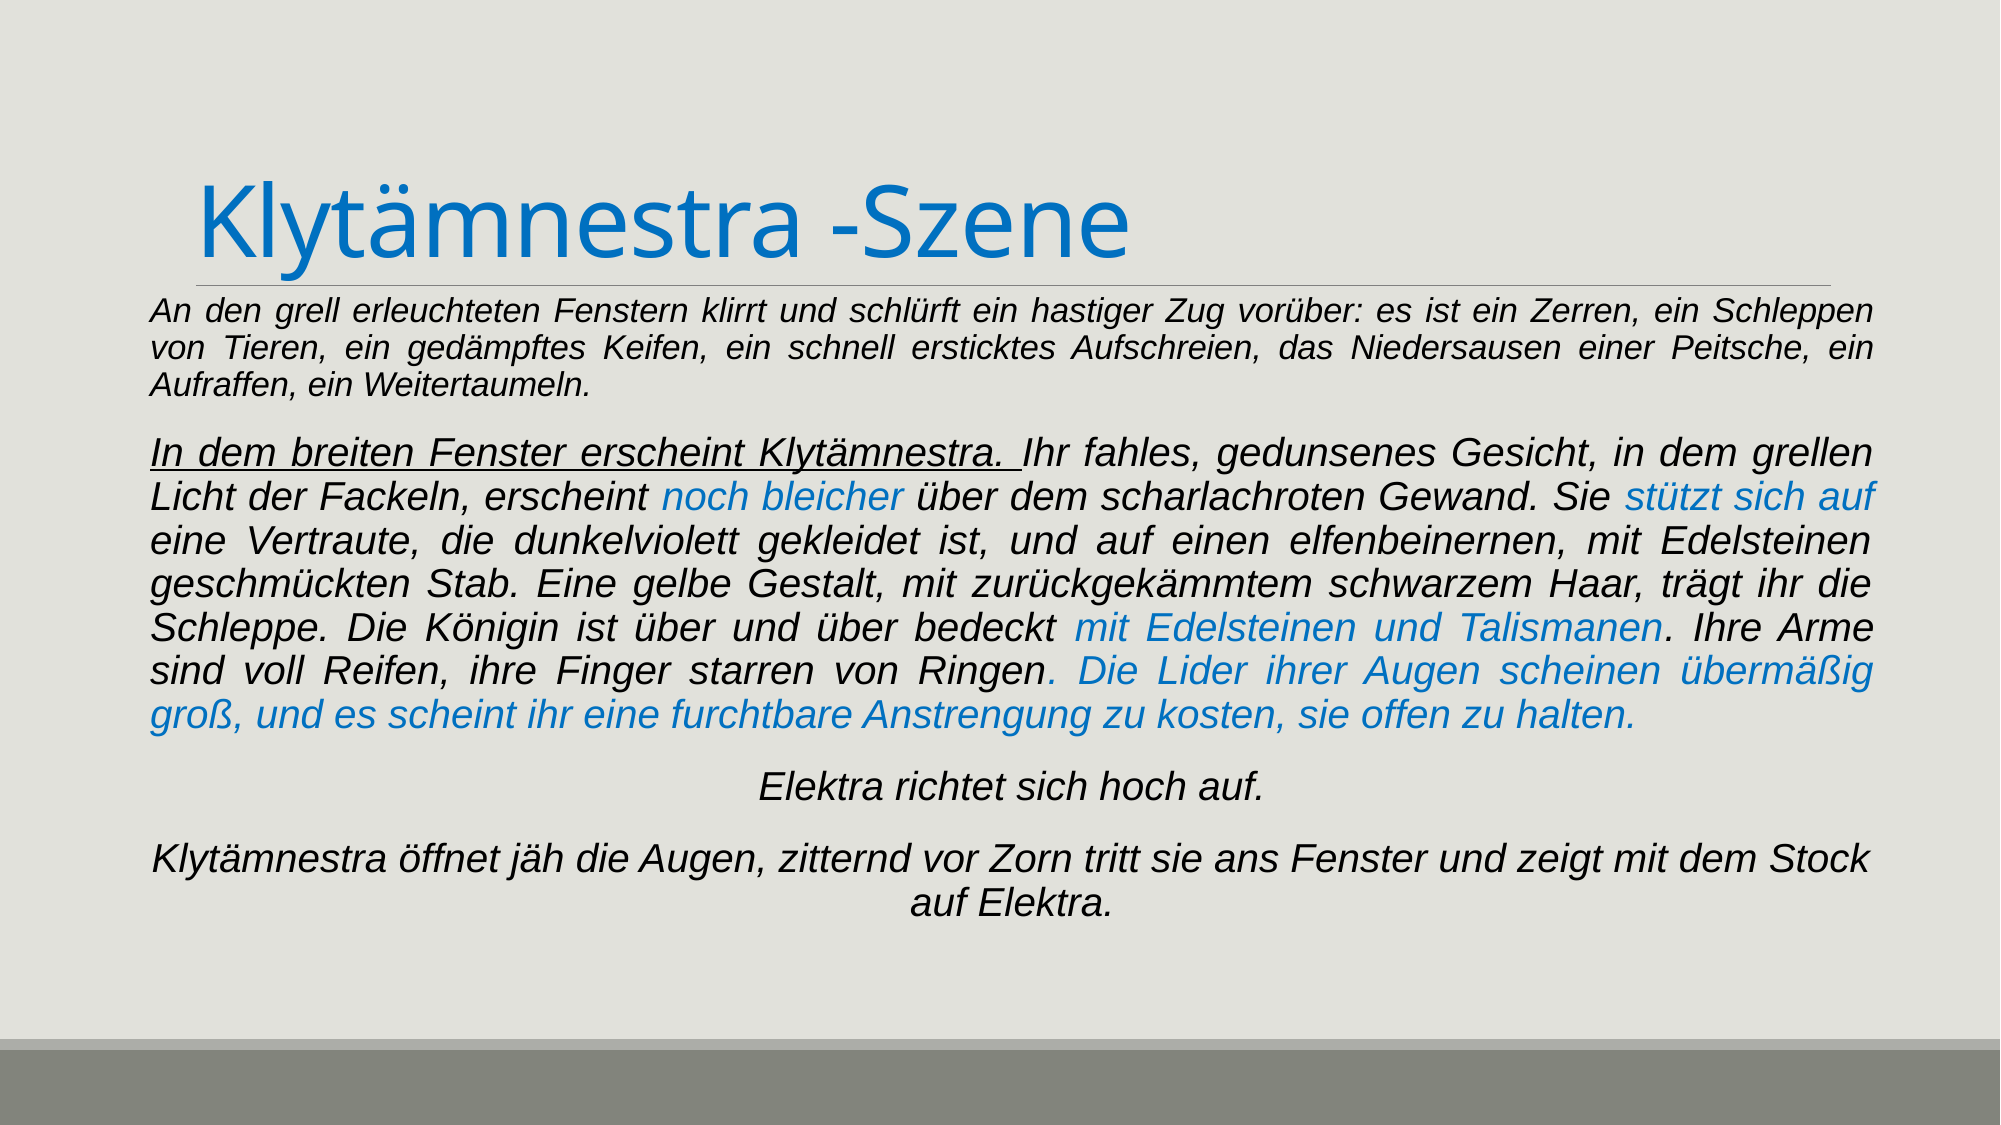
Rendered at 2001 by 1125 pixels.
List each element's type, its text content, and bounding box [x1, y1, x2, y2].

list An den grell erleuchteten Fenstern klirrt und schlürft ein hastiger Zug vorüber: es ist ein Zerren, ein Schleppen von Tieren, ein gedämpftes Keifen, ein schnell ersticktes Aufschreien, das Niedersausen einer Peitsche, ein Aufraffen, ein Weitertaumeln. In dem breiten Fenster erscheint Klytämnestra. Ihr fahles, gedunsenes Gesicht, in dem grellen Licht der Fackeln, erscheint noch bleicher über dem scharlachroten Gewand. Sie stützt sich auf eine Vertraute, die dunkelviolett gekleidet ist, und auf einen elfenbeinernen, mit Edelsteinen geschmückten Stab. Eine gelbe Gestalt, mit zurückgekämmtem schwarzem Haar, trägt ihr die Schleppe. Die Königin ist über und über bedeckt mit Edelsteinen und Talismanen. Ihre Arme sind voll Reifen, ihre Finger starren von Ringen. Die Lider ihrer Augen scheinen übermäßig groß, und es scheint ihr eine furchtbare Anstrengung zu kosten, sie offen zu halten. Elektra richtet sich hoch auf. Klytämnestra öffnet jäh die Augen, zitternd vor Zorn tritt sie ans Fenster und zeigt mit dem Stock auf Elektra. [135, 285, 1875, 963]
title Klytämnestra -Szene [180, 47, 1830, 285]
